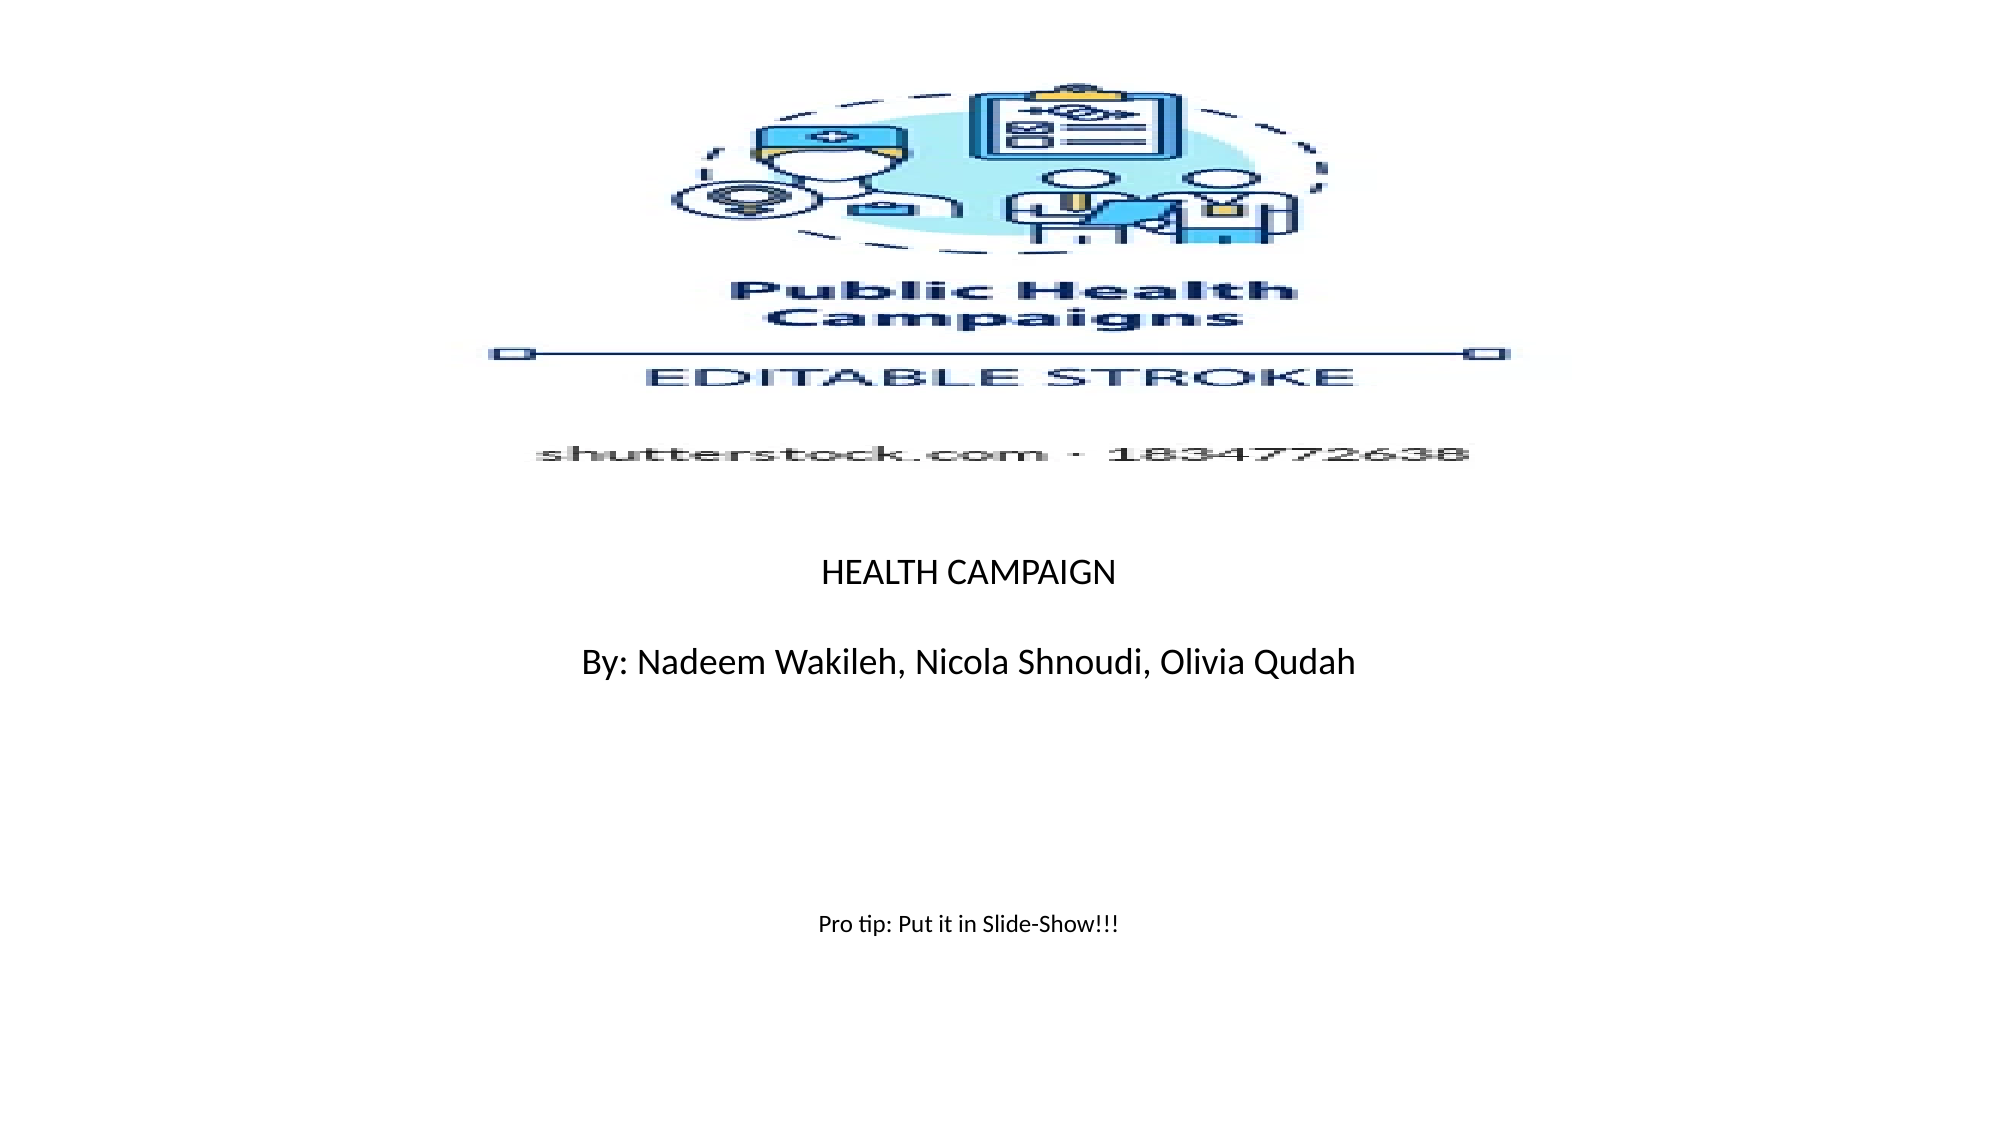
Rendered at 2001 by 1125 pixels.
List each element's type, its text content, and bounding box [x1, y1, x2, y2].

text_box [208, 27, 1792, 469]
text_box HEALTH CAMPAIGN By: Nadeem Wakileh, Nicola Shnoudi, Olivia Qudah Pro tip: Put it in Slide-Show!!! [267, 539, 1671, 945]
